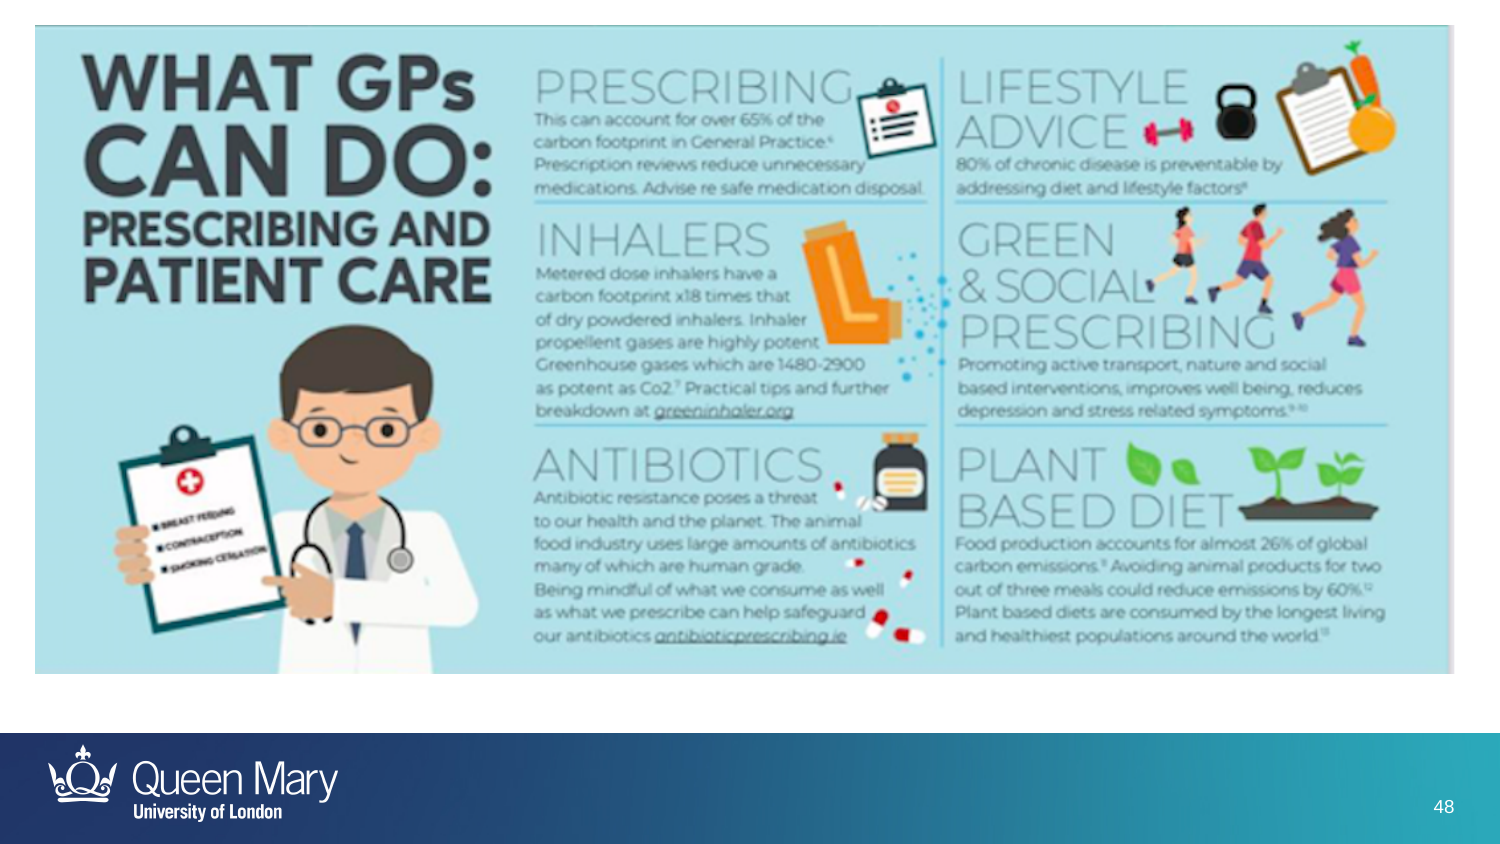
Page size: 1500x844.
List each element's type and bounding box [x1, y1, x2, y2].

picture [35, 25, 1455, 674]
picture [0, 733, 1500, 844]
